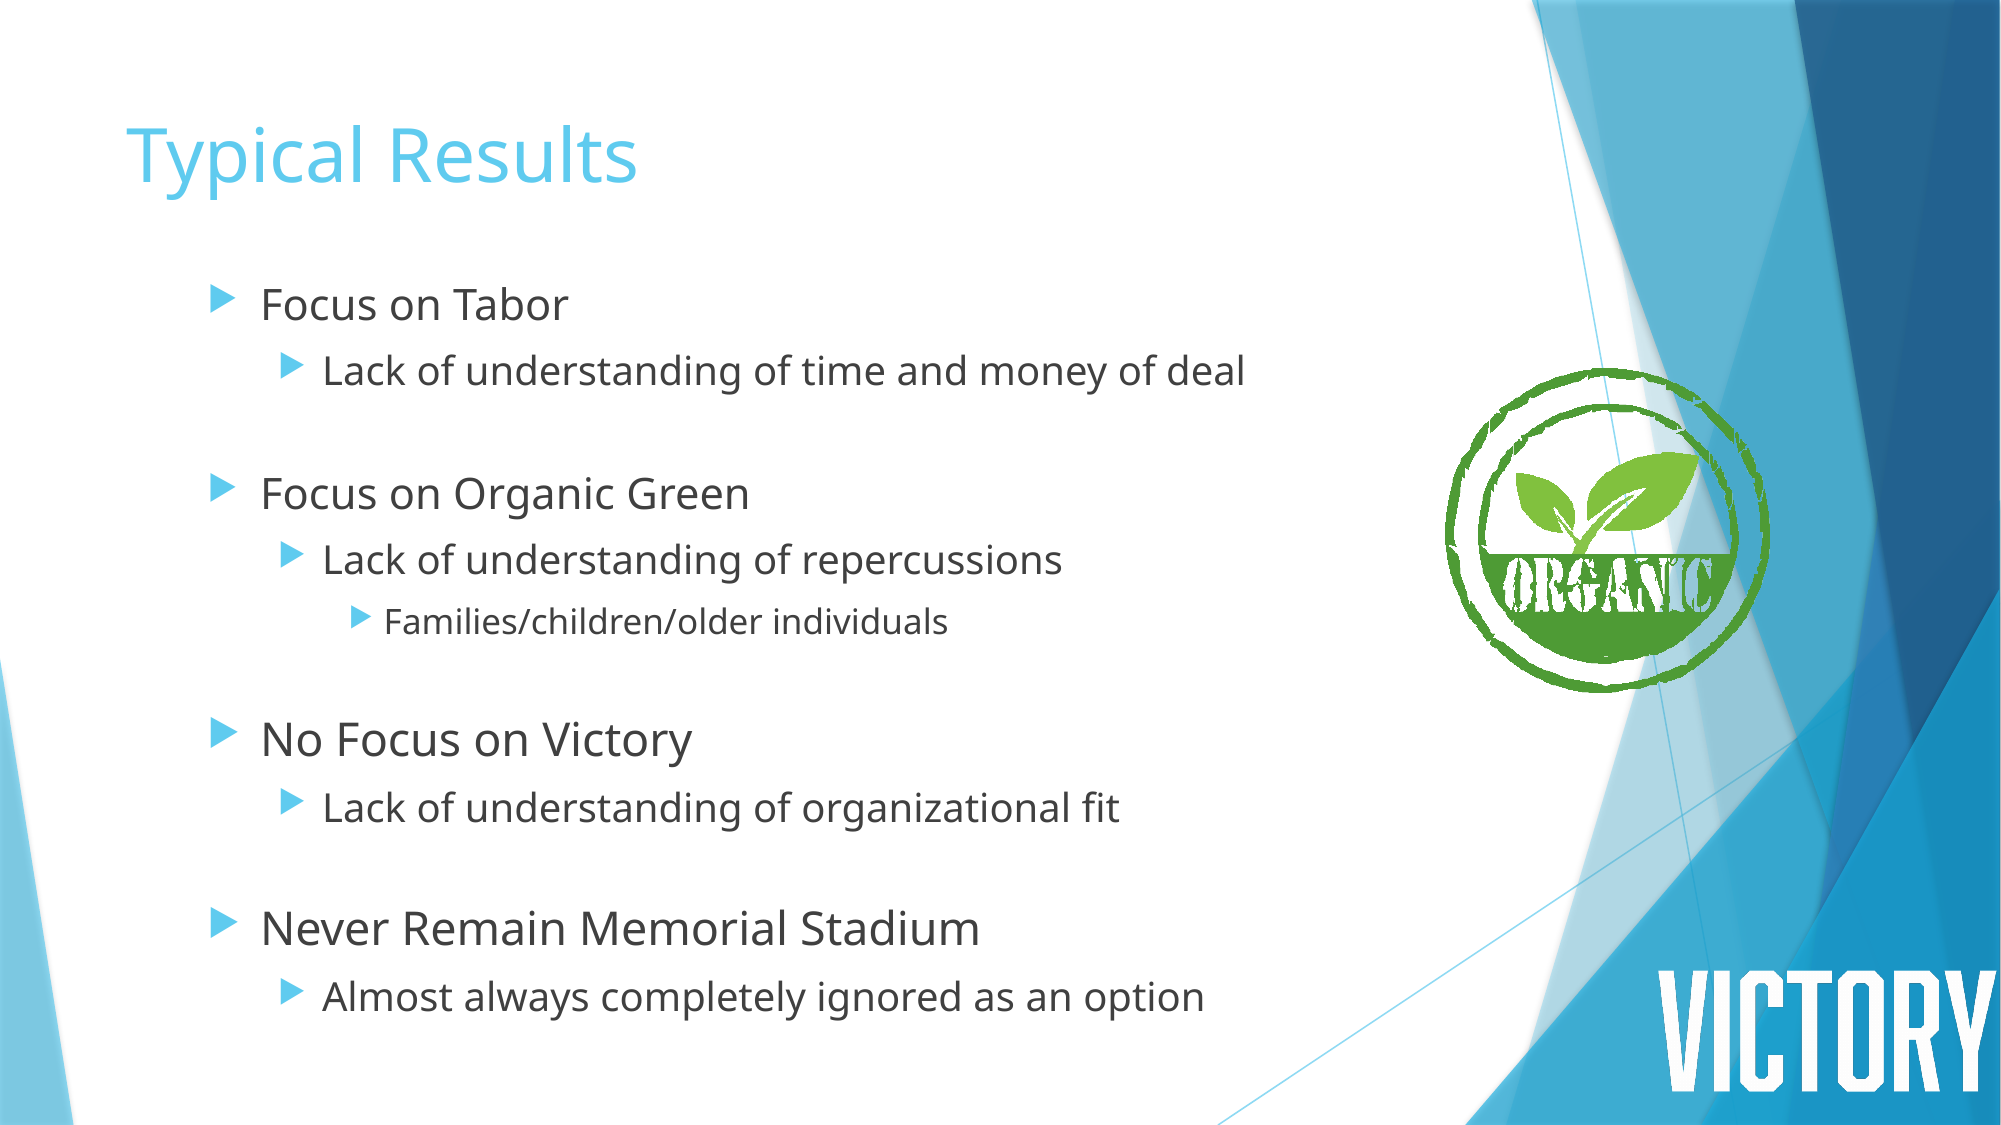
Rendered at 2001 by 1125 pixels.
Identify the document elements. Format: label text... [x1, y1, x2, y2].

picture [1651, 963, 2000, 1099]
title Typical Results [111, 99, 1522, 317]
picture [1444, 367, 1771, 694]
list Focus on Tabor Lack of understanding of time and money of deal Focus on Organic Green Lack of understanding of repercussions Families/children/older individuals No Focus on Victory Lack of understanding of organizational fit Never Remain Memorial Stadium Almost always completely ignored as an option [192, 269, 1770, 1031]
